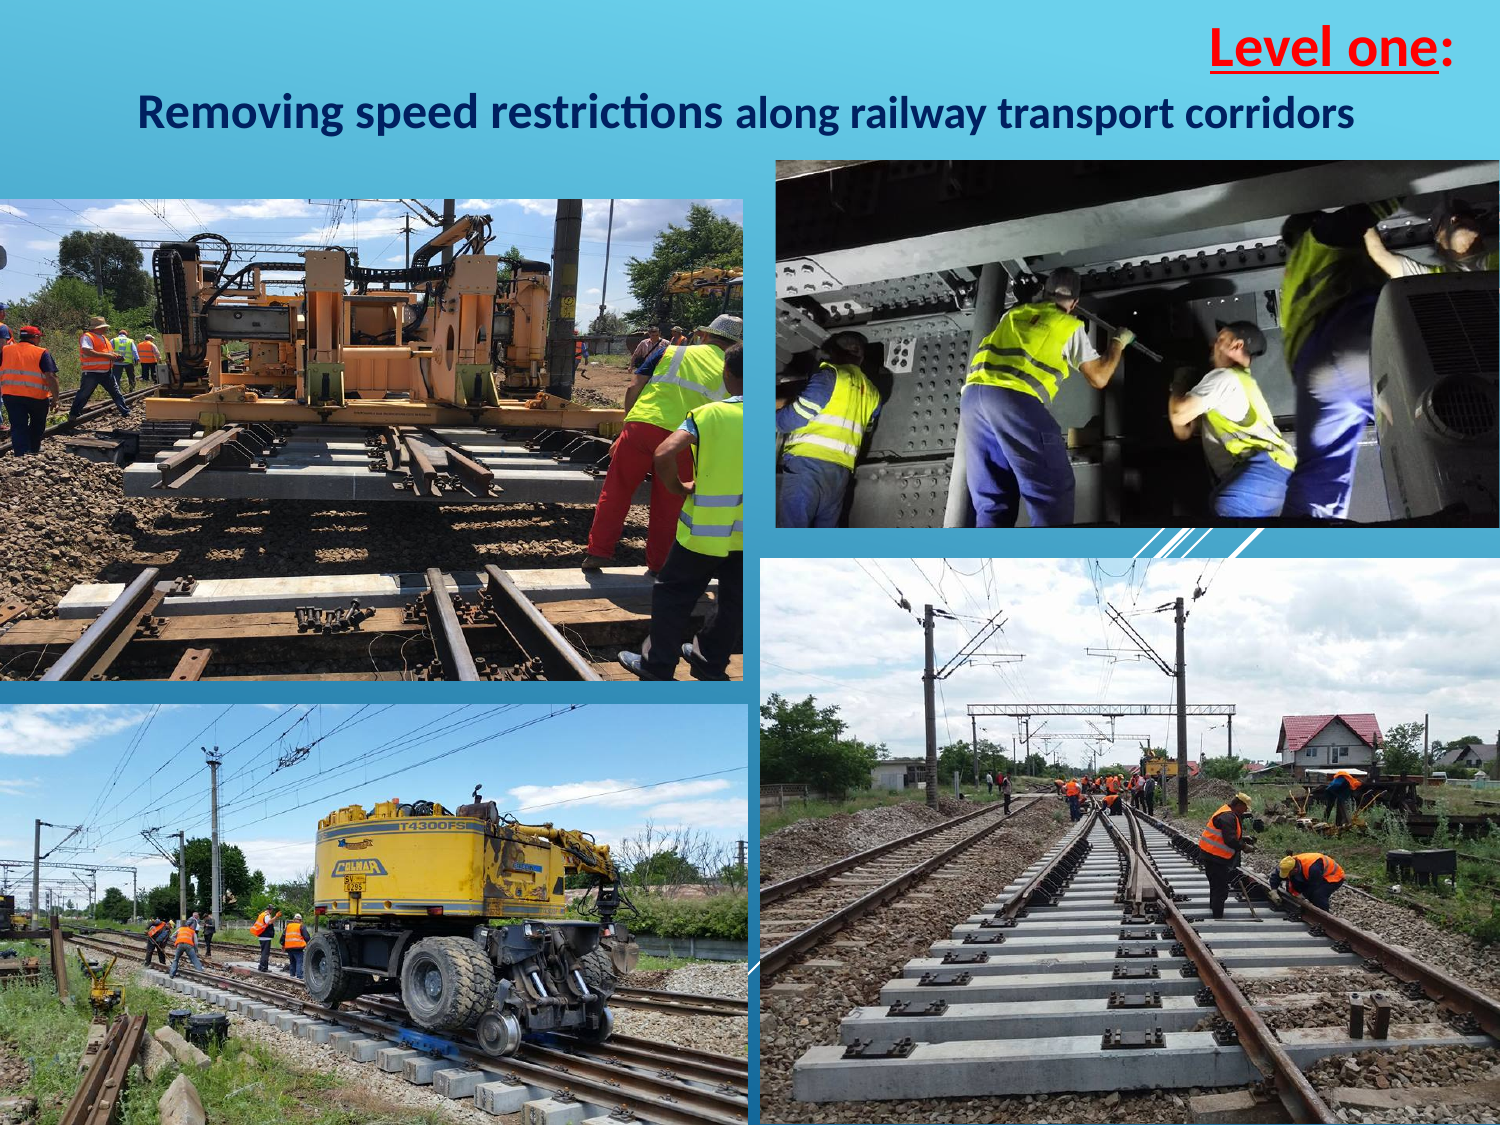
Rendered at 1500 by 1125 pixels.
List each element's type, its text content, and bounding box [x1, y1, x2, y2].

picture [775, 160, 1500, 528]
picture [0, 199, 743, 681]
picture [0, 703, 749, 1125]
picture [760, 558, 1500, 1125]
text_box Level one: Removing speed restrictions along railway transport corridors [0, 1, 1497, 146]
